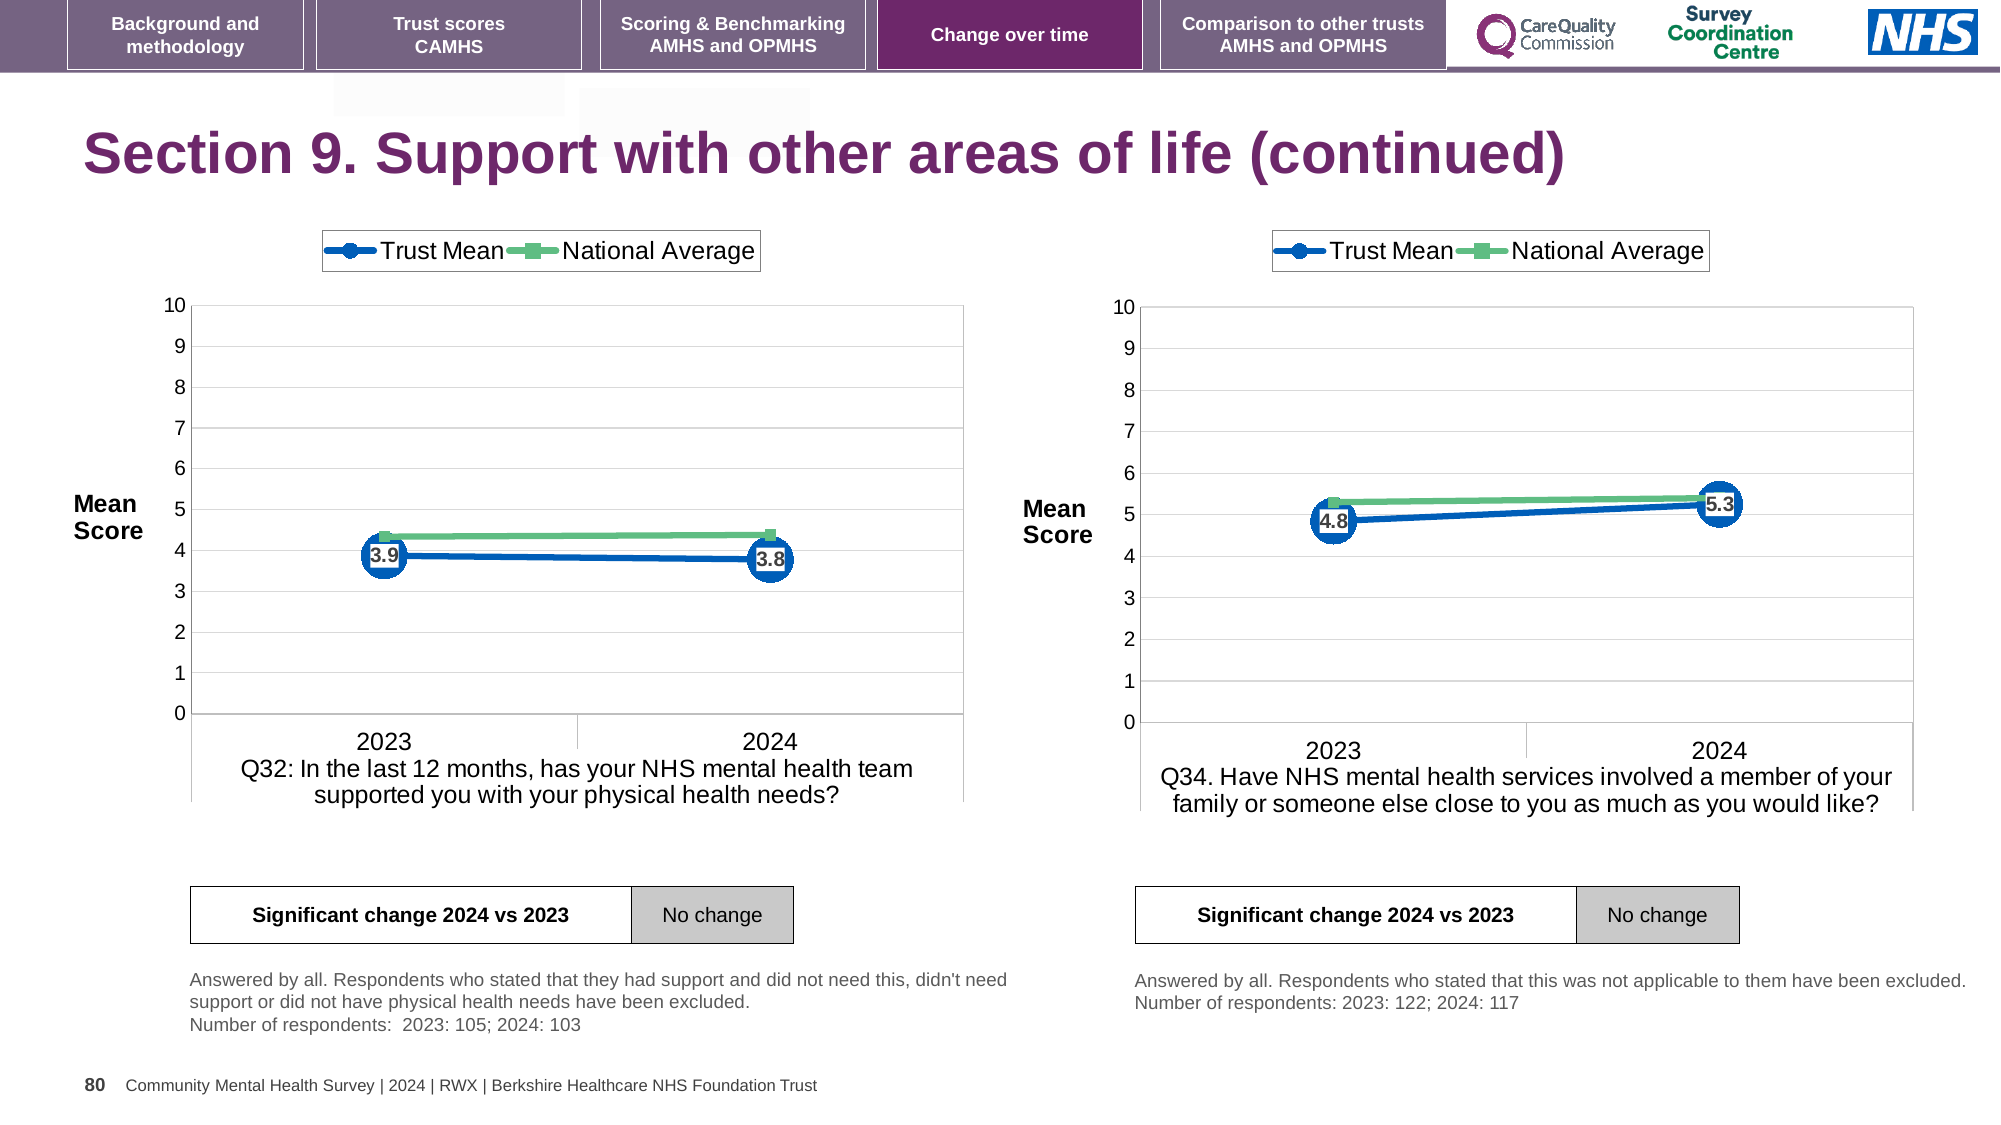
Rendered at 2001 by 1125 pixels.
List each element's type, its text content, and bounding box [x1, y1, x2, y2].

chart [68, 228, 966, 858]
table_header No change [632, 887, 793, 943]
text_box 80 [84, 1065, 122, 1125]
table_header No change [1577, 887, 1739, 943]
picture [1868, 9, 1978, 55]
title Section 9. Support with other areas of life (continued) [68, 100, 1942, 209]
text_box Answered by all. Respondents who stated that they had support and did not need this, didn't need support or did not have physical health needs have been excluded. Number of respondents: 2023: 105; 2024: 103 [174, 959, 1039, 1043]
table_header Significant change 2024 vs 2023 [191, 887, 631, 943]
text_box Answered by all. Respondents who stated that this was not applicable to them have been excluded. Number of respondents: 2023: 122; 2024: 117 [1119, 960, 1984, 1044]
chart [1018, 228, 1916, 870]
picture [1476, 13, 1616, 59]
table_header Significant change 2024 vs 2023 [1136, 887, 1576, 943]
picture [1666, 3, 1794, 61]
